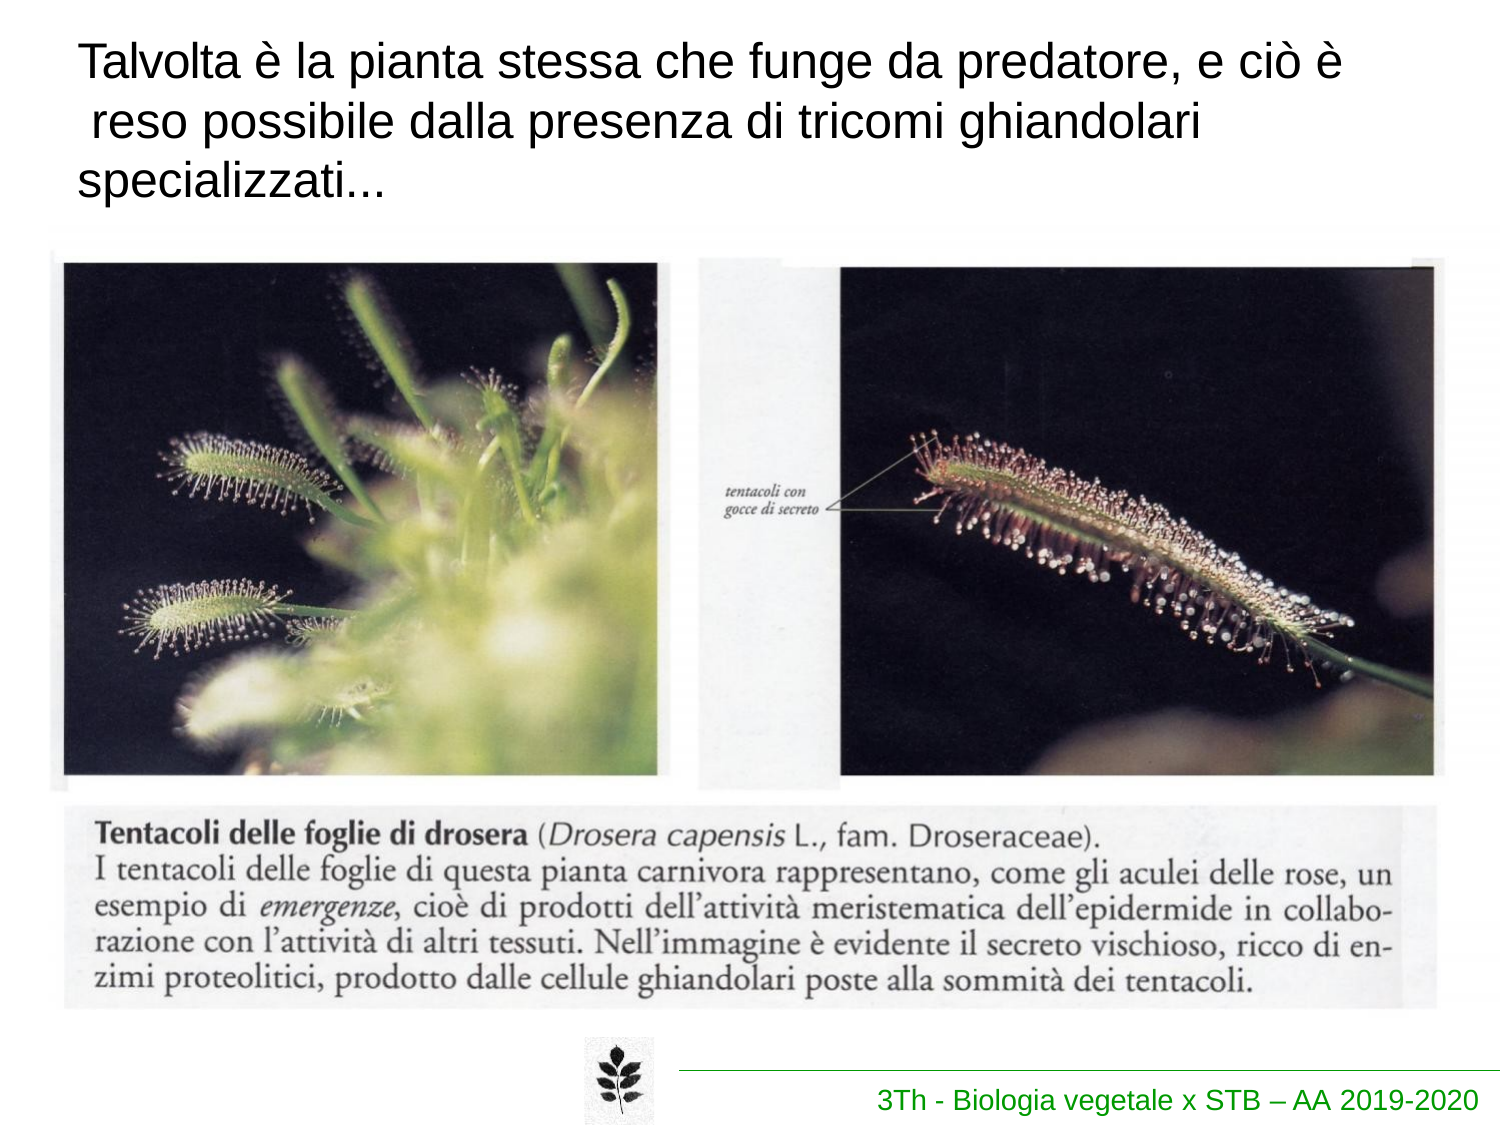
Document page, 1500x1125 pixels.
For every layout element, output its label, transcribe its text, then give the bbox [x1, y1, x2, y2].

text_box [584, 1037, 655, 1125]
text_box [48, 224, 1500, 1018]
title Talvolta è la pianta stessa che funge da predatore, e ciò è reso possibile dalla presenza di tricomi ghiandolari specializzati... [75, 29, 1358, 220]
footer 3Th - Biologia vegetale x STB – AA 2019-2020 [875, 1082, 1487, 1125]
